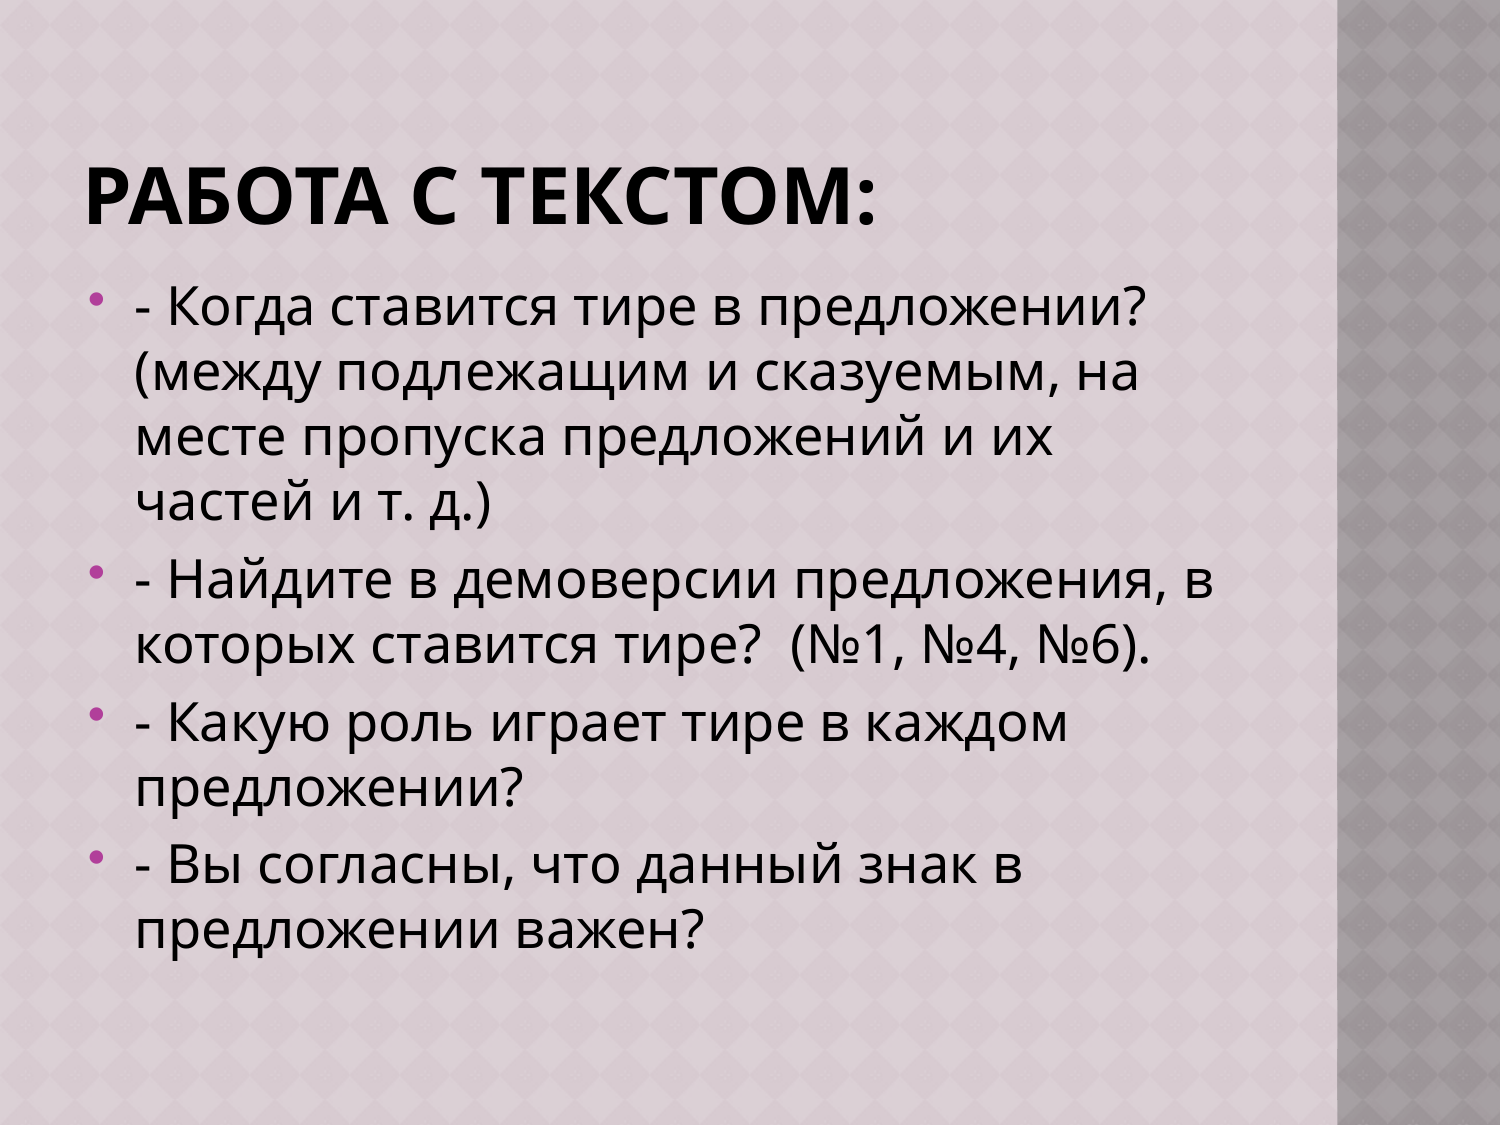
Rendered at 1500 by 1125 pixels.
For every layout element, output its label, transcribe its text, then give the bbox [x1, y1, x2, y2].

title Работа с текстом: [75, 52, 1263, 240]
list - Когда ставится тире в предложении? (между подлежащим и сказуемым, на месте пропуска предложений и их частей и т. д.) - Найдите в демоверсии предложения, в которых ставится тире? (№1, №4, №6). - Какую роль играет тире в каждом предложении? - Вы согласны, что данный знак в предложении важен? [75, 264, 1263, 1059]
